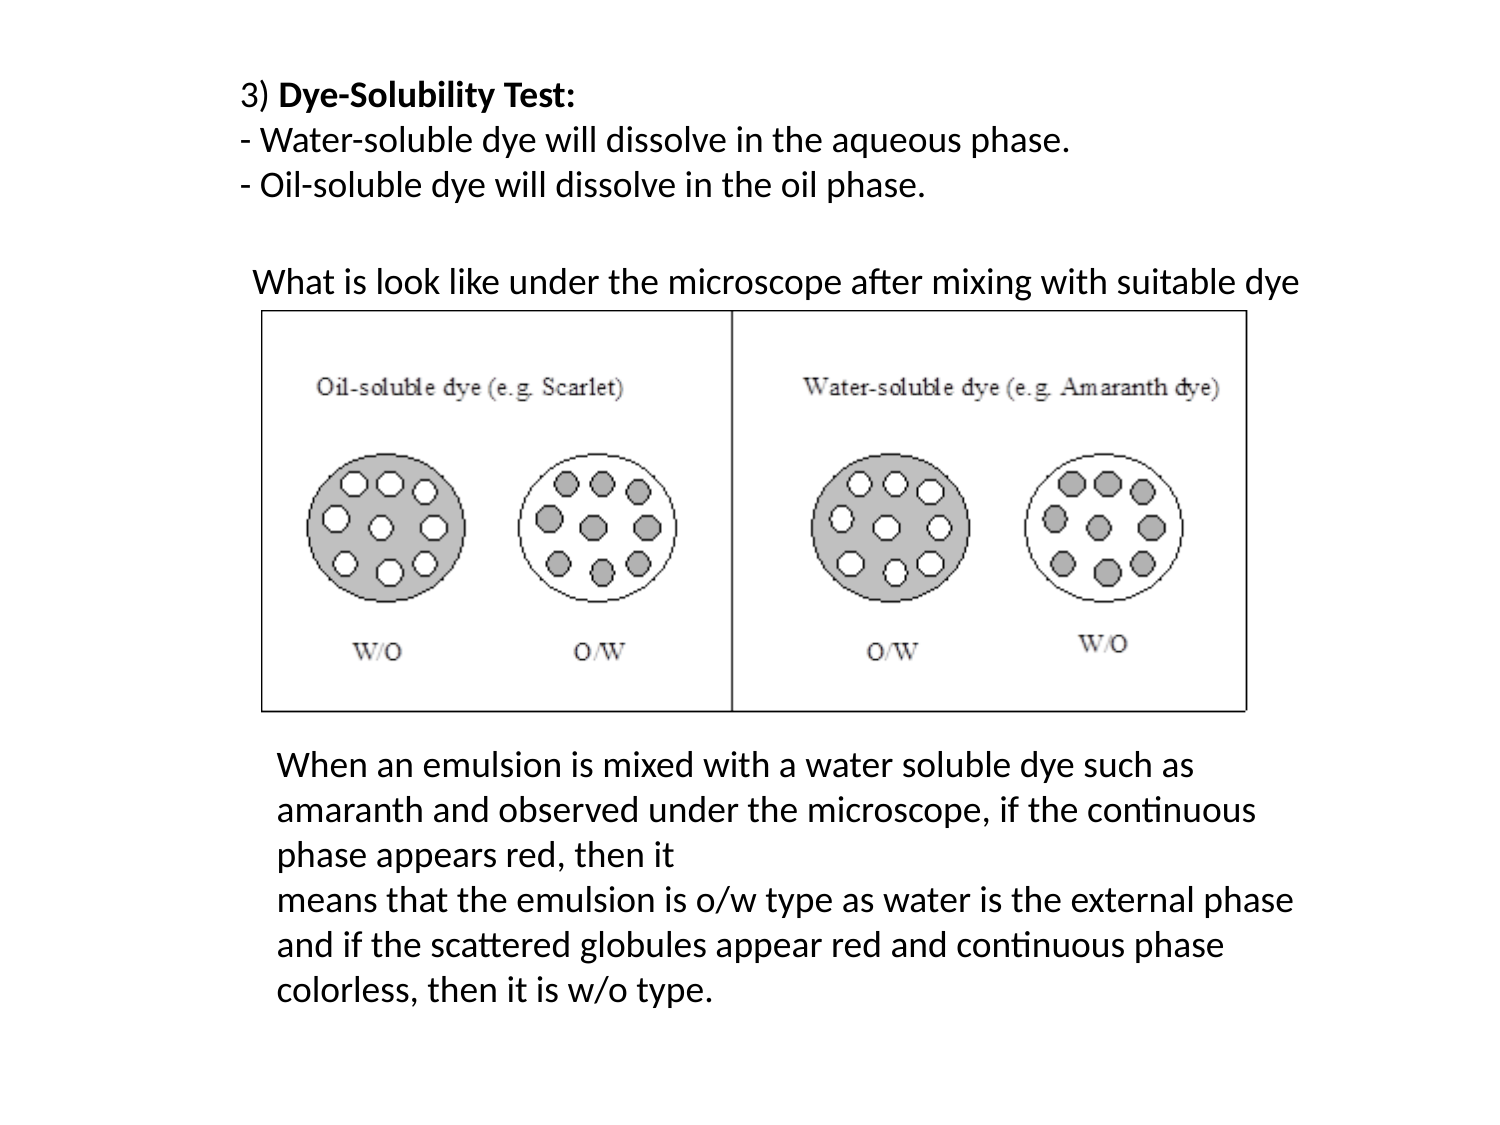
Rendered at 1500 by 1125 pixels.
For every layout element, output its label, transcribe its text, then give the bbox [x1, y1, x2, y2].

text_box When an emulsion is mixed with a water soluble dye such as amaranth and observed under the microscope, if the continuous phase appears red, then it means that the emulsion is o/w type as water is the external phase and if the scattered globules appear red and continuous phase colorless, then it is w/o type. [261, 733, 1350, 1018]
picture [261, 310, 1251, 716]
text_box 3) Dye-Solubility Test: - Water-soluble dye will dissolve in the aqueous phase. - Oil-soluble dye will dissolve in the oil phase. [224, 62, 1363, 213]
text_box What is look like under the microscope after mixing with suitable dye [237, 249, 1350, 310]
